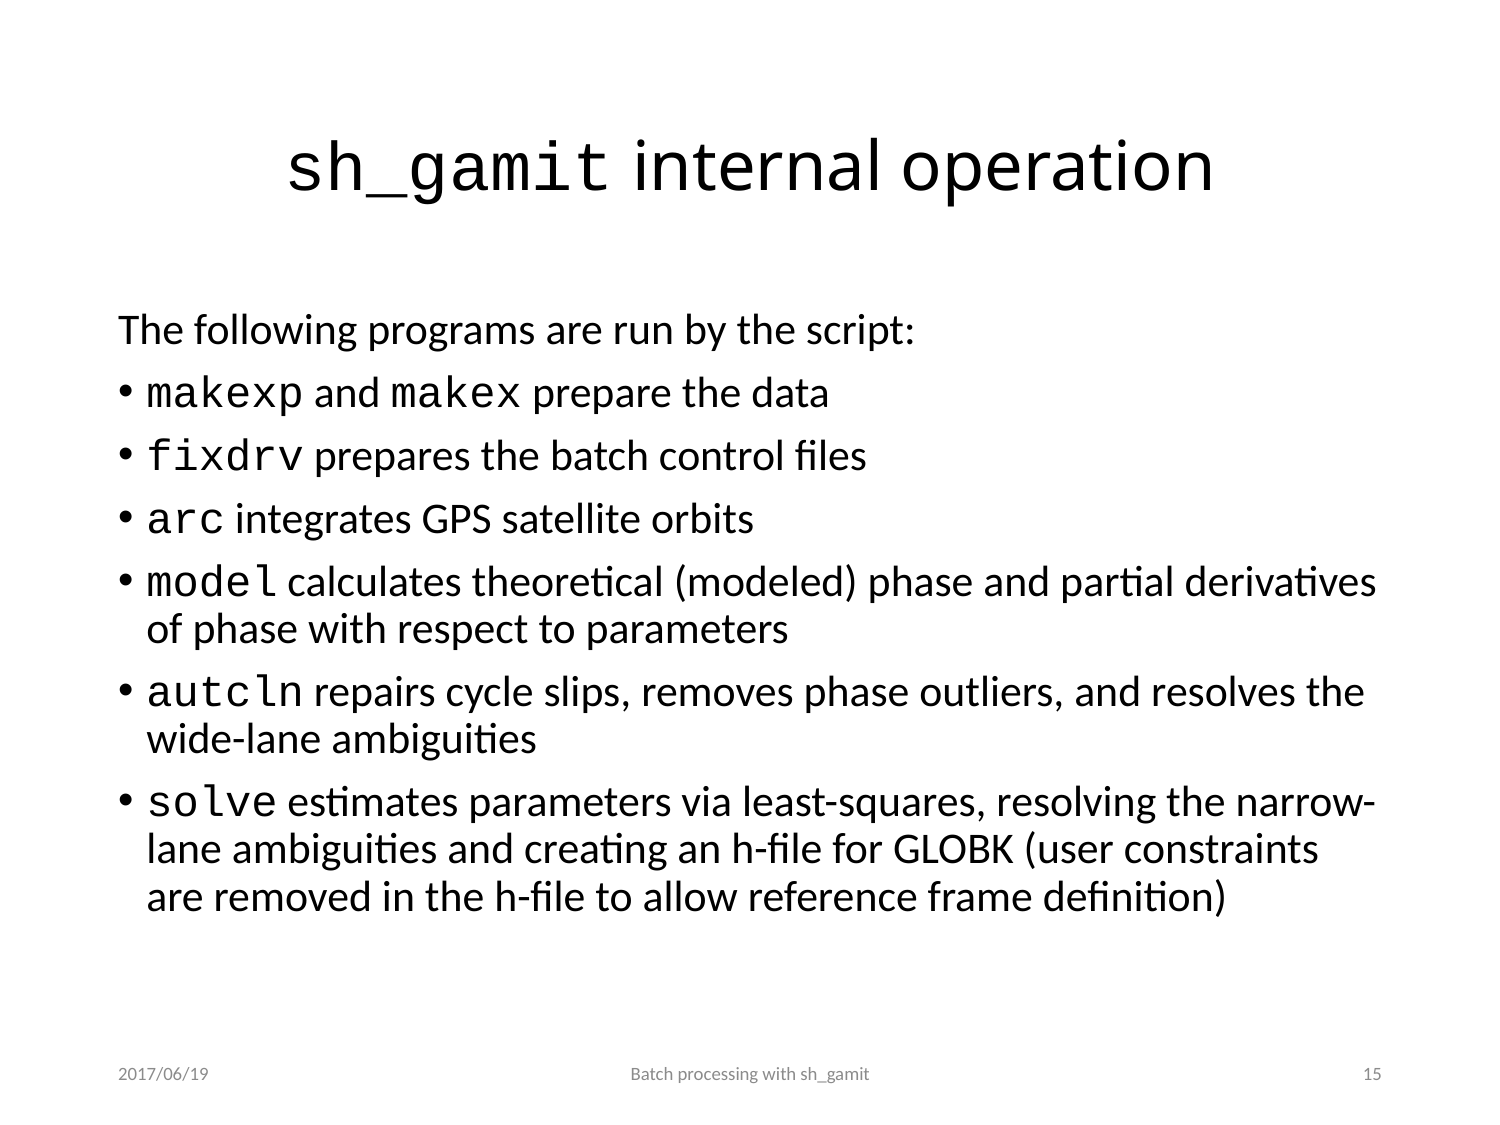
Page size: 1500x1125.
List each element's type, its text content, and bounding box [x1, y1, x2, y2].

list The following programs are run by the script: makexp and makex prepare the data fixdrv prepares the batch control files arc integrates GPS satellite orbits model calculates theoretical (modeled) phase and partial derivatives of phase with respect to parameters autcln repairs cycle slips, removes phase outliers, and resolves the wide-lane ambiguities solve estimates parameters via least-squares, resolving the narrow-lane ambiguities and creating an h-file for GLOBK (user constraints are removed in the h-file to allow reference frame definition) [103, 299, 1397, 1014]
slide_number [103, 1042, 441, 1103]
footer Batch processing with sh_gamit [496, 1042, 1004, 1103]
slide_number 14 [1059, 1042, 1397, 1103]
title sh_gamit internal operation [103, 59, 1397, 278]
